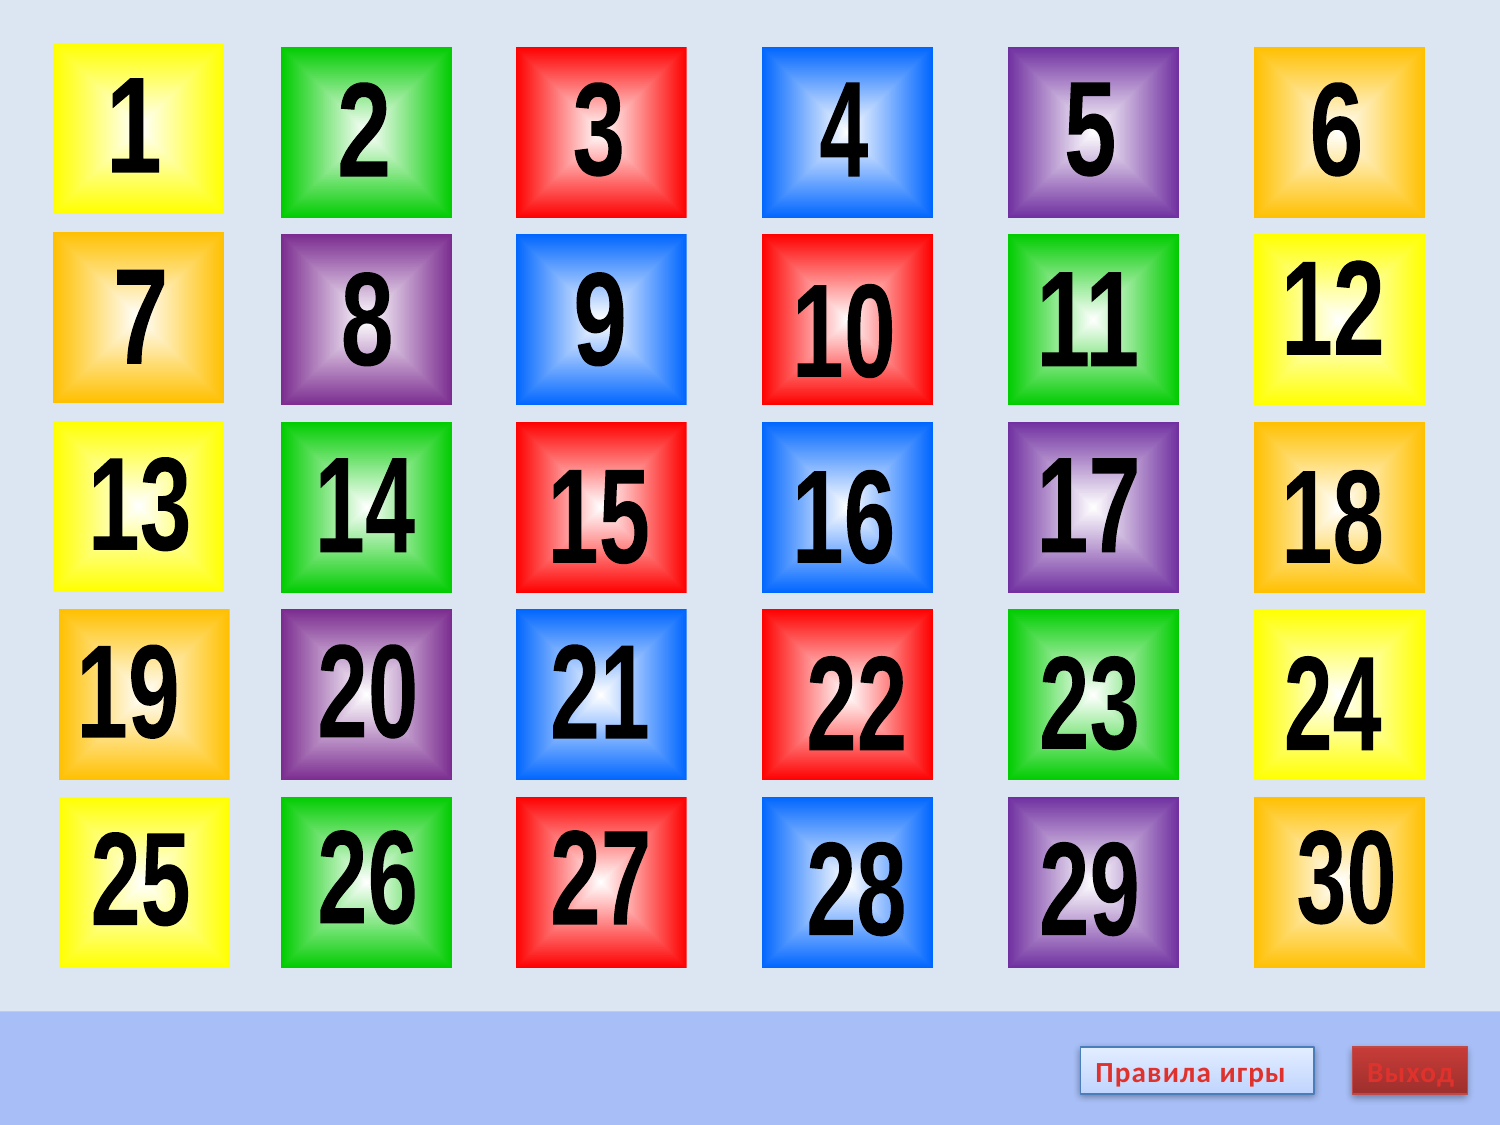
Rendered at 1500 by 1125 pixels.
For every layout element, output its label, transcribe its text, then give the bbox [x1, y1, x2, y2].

text_box [281, 234, 453, 406]
text_box [515, 796, 687, 968]
text_box Выход [1352, 1046, 1468, 1095]
text_box [281, 609, 453, 781]
text_box [1007, 46, 1179, 218]
text_box [1253, 609, 1426, 781]
text_box [515, 46, 687, 218]
text_box [761, 796, 933, 968]
text_box [58, 796, 230, 968]
text_box [281, 46, 453, 218]
text_box [58, 609, 230, 781]
text_box [761, 46, 933, 218]
text_box [1253, 421, 1426, 593]
text_box [1253, 796, 1426, 968]
text_box [761, 609, 933, 781]
text_box [281, 421, 453, 593]
text_box [1007, 421, 1179, 593]
text_box [515, 609, 687, 781]
text_box [53, 420, 225, 592]
text_box [281, 796, 453, 968]
text_box [1253, 234, 1426, 406]
text_box [53, 231, 225, 403]
text_box Правила игры [1080, 1046, 1315, 1095]
text_box [515, 234, 687, 406]
text_box [1007, 609, 1179, 781]
text_box [53, 42, 225, 214]
text_box [1253, 46, 1426, 218]
text_box [761, 234, 933, 406]
text_box [515, 421, 687, 593]
text_box [761, 421, 933, 593]
text_box [1007, 234, 1179, 406]
text_box [0, 1011, 1500, 1125]
text_box [1007, 796, 1179, 968]
